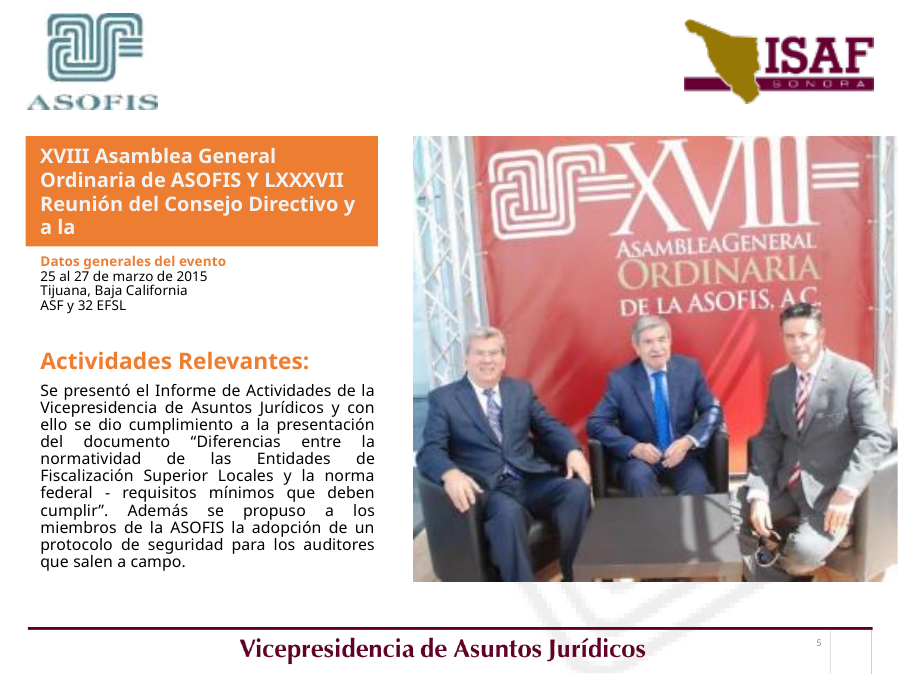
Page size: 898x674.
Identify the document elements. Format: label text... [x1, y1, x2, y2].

picture [27, 625, 874, 674]
picture [684, 19, 874, 104]
slide_number 5 [634, 623, 837, 660]
picture [26, 13, 158, 110]
picture [412, 136, 898, 582]
text_box XVIII Asamblea General Ordinaria de ASOFIS Y LXXXVII Reunión del Consejo Directivo y a la [25, 136, 378, 247]
list Datos generales del evento 25 al 27 de marzo de 2015 Tijuana, Baja California ASF y 32 EFSL Actividades Relevantes: Se presentó el Informe de Actividades de la Vicepresidencia de Asuntos Jurídicos y con ello se dio cumplimiento a la presentación del documento “Diferencias entre la normatividad de las Entidades de Fiscalización Superior Locales y la norma federal - requisitos mínimos que deben cumplir”. Además se propuso a los miembros de la ASOFIS la adopción de un protocolo de seguridad para los auditores que salen a campo. [25, 247, 391, 582]
